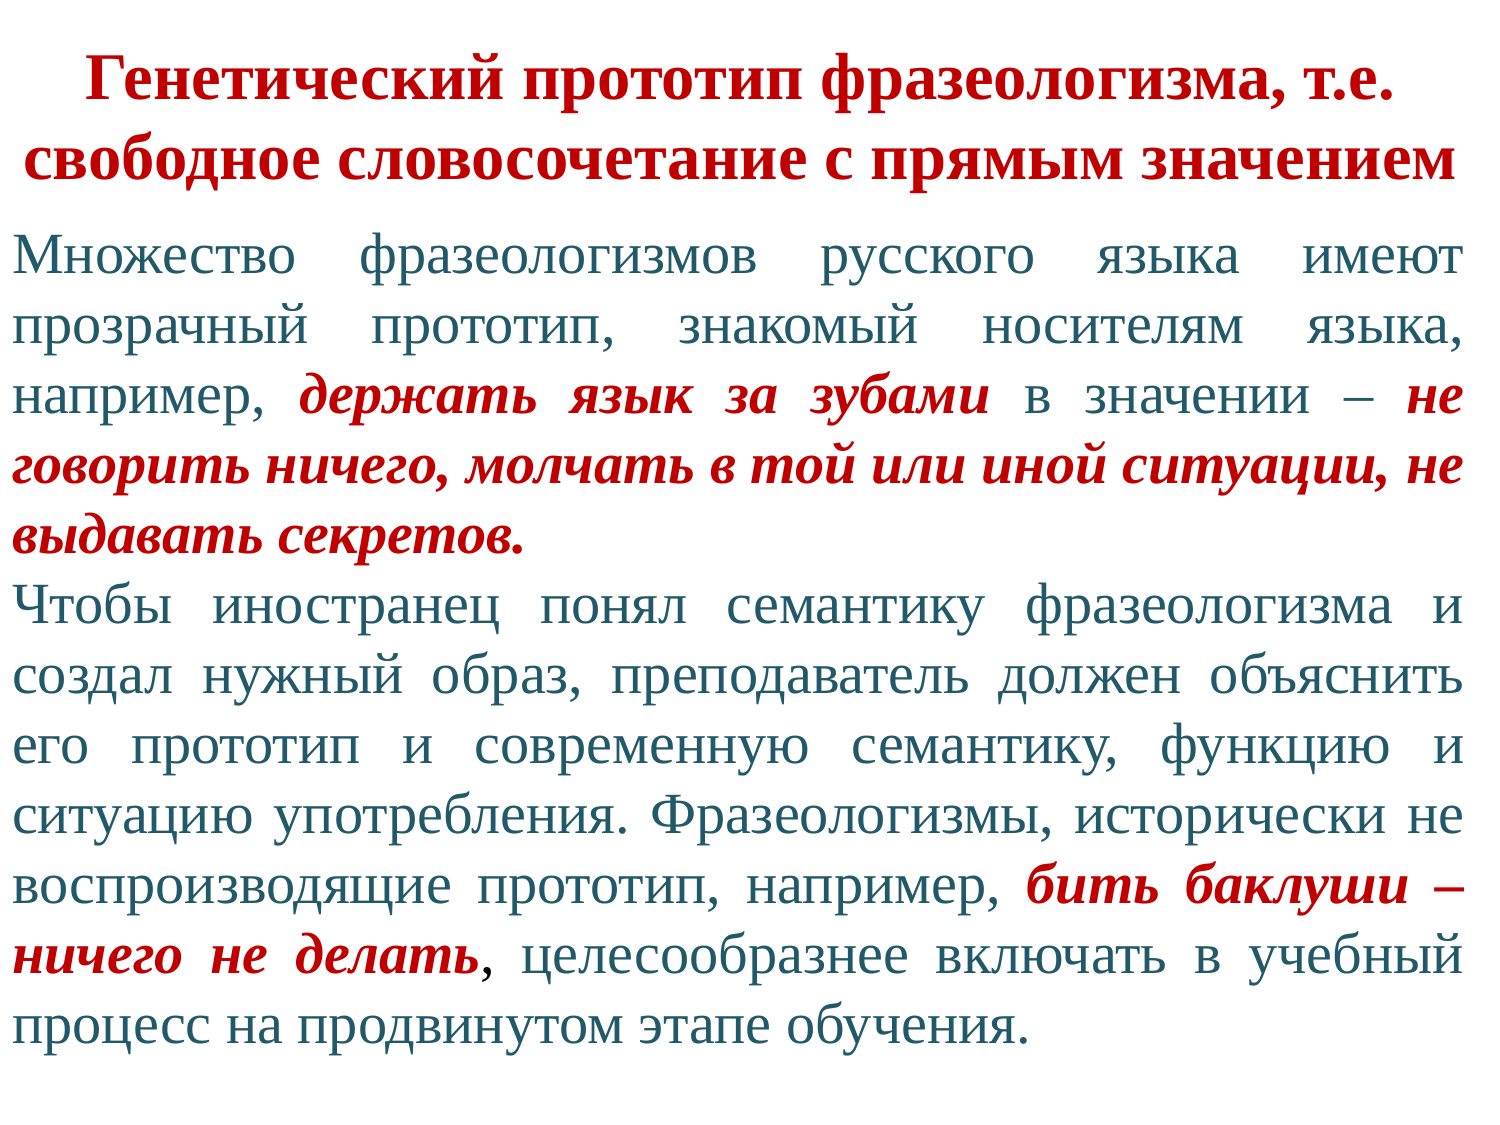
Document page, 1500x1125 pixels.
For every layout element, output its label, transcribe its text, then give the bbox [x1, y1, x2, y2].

title Генетический прототип фразеологизма, т.е. свободное словосочетание с прямым значением [0, 19, 1492, 207]
text_box Множество фразеологизмов русского языка имеют прозрачный прототип, знакомый носителям языка, например, держать язык за зубами в значении ‒ не говорить ничего, молчать в той или иной ситуации, не выдавать секретов. Чтобы иностранец понял семантику фразеологизма и создал нужный образ, преподаватель должен объяснить его прототип и современную семантику, функцию и ситуацию употребления. Фразеологизмы, исторически не воспроизводящие прототип, например, бить баклуши ‒ ничего не делать, целесообразнее включать в учебный процесс на продвинутом этапе обучения. [0, 208, 1480, 1063]
